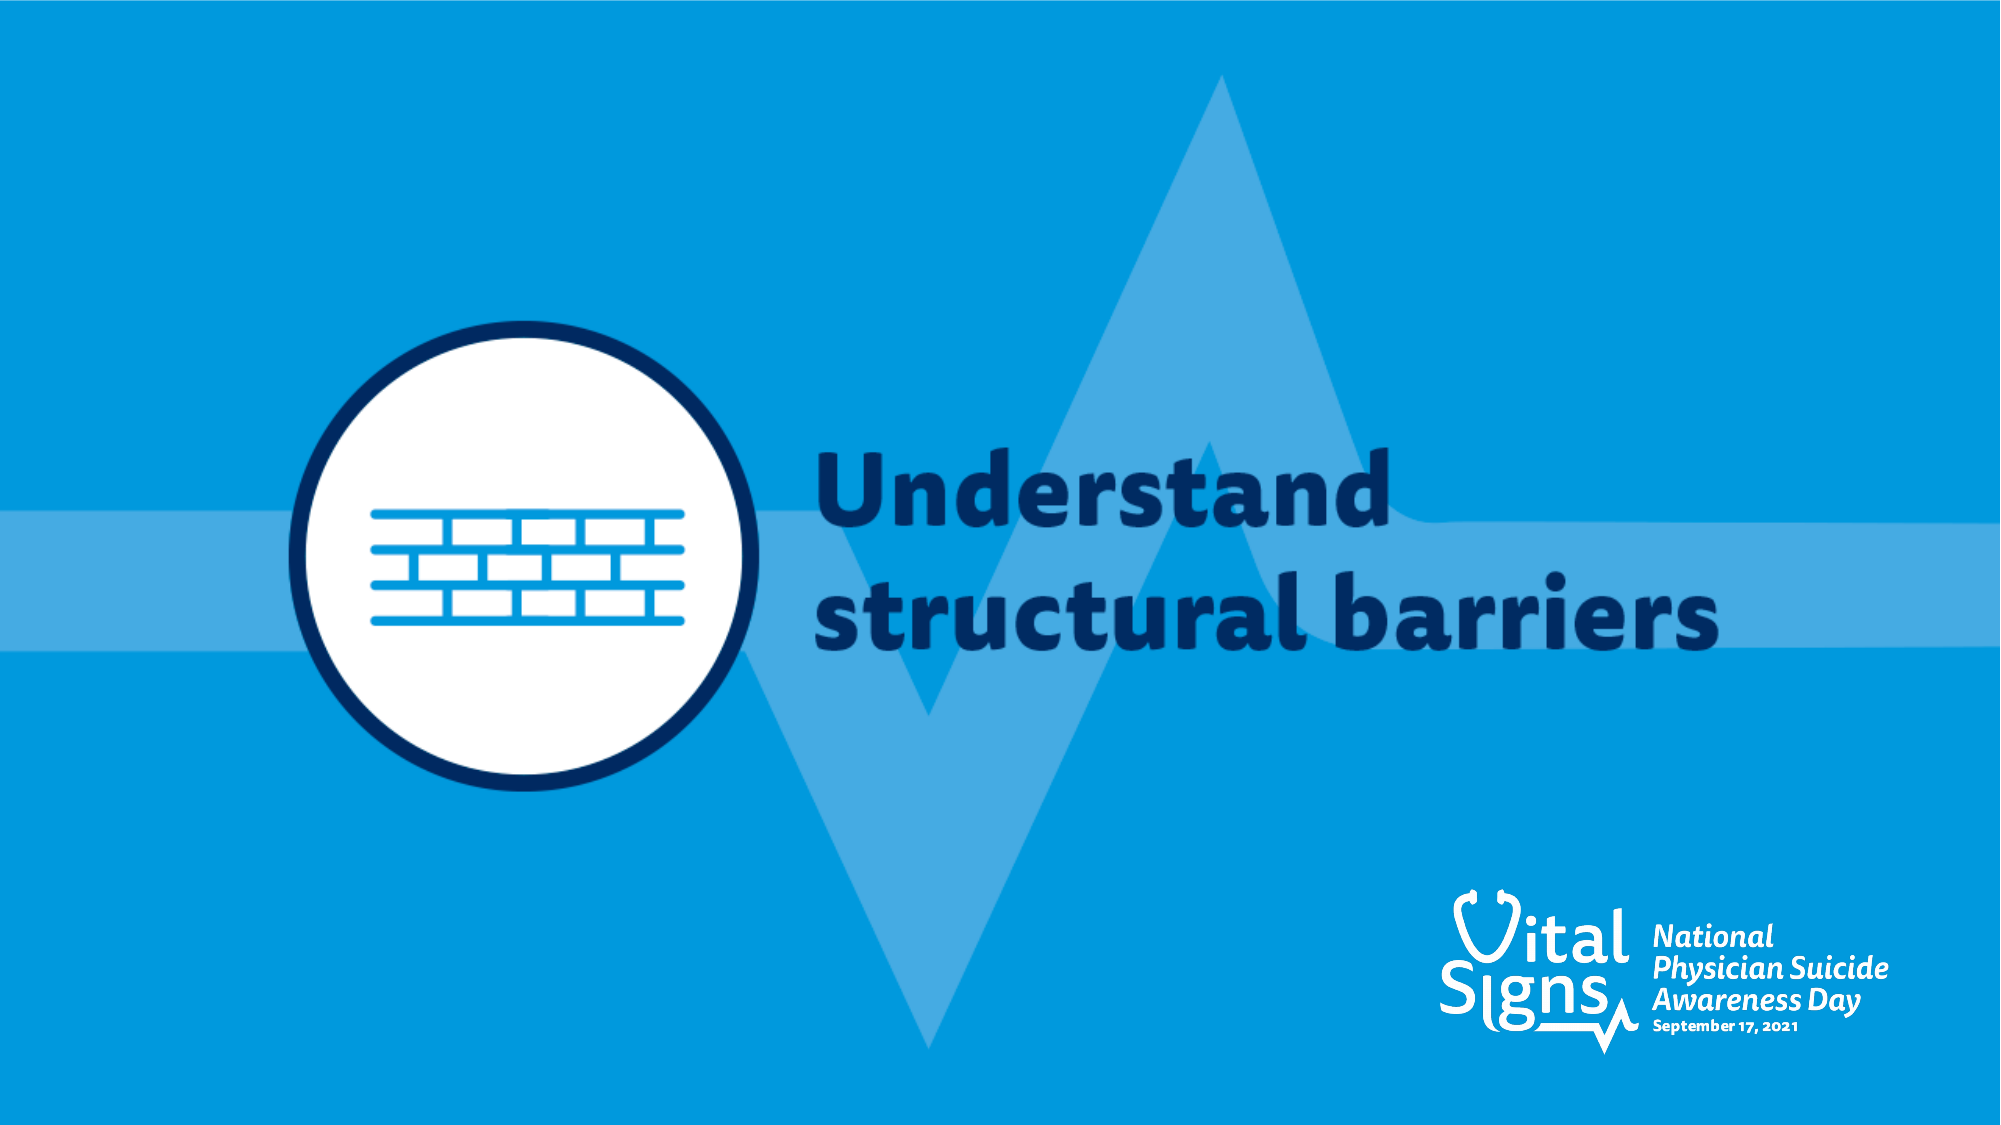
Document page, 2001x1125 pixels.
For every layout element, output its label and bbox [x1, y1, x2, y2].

picture [1689, 1024, 1709, 1031]
picture [1614, 909, 1629, 962]
picture [1741, 963, 1747, 978]
picture [1767, 924, 1773, 947]
picture [1857, 956, 1872, 978]
picture [1722, 1024, 1734, 1031]
picture [1783, 1023, 1789, 1031]
picture [1698, 995, 1713, 1010]
picture [1830, 995, 1844, 1010]
picture [1816, 963, 1822, 978]
picture [1750, 995, 1758, 1010]
picture [1653, 988, 1670, 1010]
picture [1749, 931, 1763, 947]
picture [1441, 961, 1475, 1013]
picture [1763, 1023, 1770, 1031]
picture [1746, 1023, 1753, 1032]
picture [1731, 931, 1746, 947]
picture [1875, 963, 1888, 978]
picture [1528, 933, 1535, 961]
picture [1743, 995, 1749, 1010]
picture [1808, 963, 1815, 978]
picture [1772, 1023, 1780, 1031]
picture [1694, 927, 1703, 946]
picture [1654, 925, 1673, 946]
picture [1674, 995, 1696, 1010]
picture [1654, 1020, 1669, 1031]
picture [1705, 932, 1711, 947]
picture [1727, 963, 1738, 978]
picture [1217, 597, 1271, 650]
picture [1705, 963, 1715, 978]
picture [1826, 963, 1831, 978]
picture [1716, 995, 1726, 1010]
picture [1672, 956, 1687, 978]
picture [1500, 976, 1534, 1031]
picture [1527, 916, 1536, 925]
picture [1654, 956, 1670, 978]
picture [1179, 597, 1213, 649]
picture [1768, 963, 1782, 978]
picture [1790, 995, 1800, 1010]
picture [1809, 988, 1827, 1010]
picture [1573, 926, 1607, 963]
picture [1845, 995, 1860, 1017]
picture [1687, 963, 1703, 985]
picture [1676, 931, 1690, 947]
picture [1454, 890, 1520, 963]
picture [1849, 963, 1854, 978]
picture [1672, 1024, 1679, 1034]
picture [1542, 917, 1566, 962]
picture [1542, 976, 1573, 1012]
picture [1834, 963, 1846, 978]
picture [1582, 976, 1607, 1013]
picture [1714, 931, 1728, 947]
picture [1776, 995, 1786, 1010]
picture [1750, 963, 1764, 978]
picture [1712, 1020, 1719, 1031]
picture [957, 448, 1008, 527]
picture [1484, 976, 1496, 1031]
picture [1761, 995, 1774, 1010]
picture [913, 597, 948, 649]
picture [896, 473, 944, 525]
picture [1718, 963, 1724, 978]
picture [0, 77, 2000, 1046]
picture [1791, 956, 1804, 979]
picture [1728, 995, 1740, 1010]
picture [1537, 1000, 1638, 1052]
